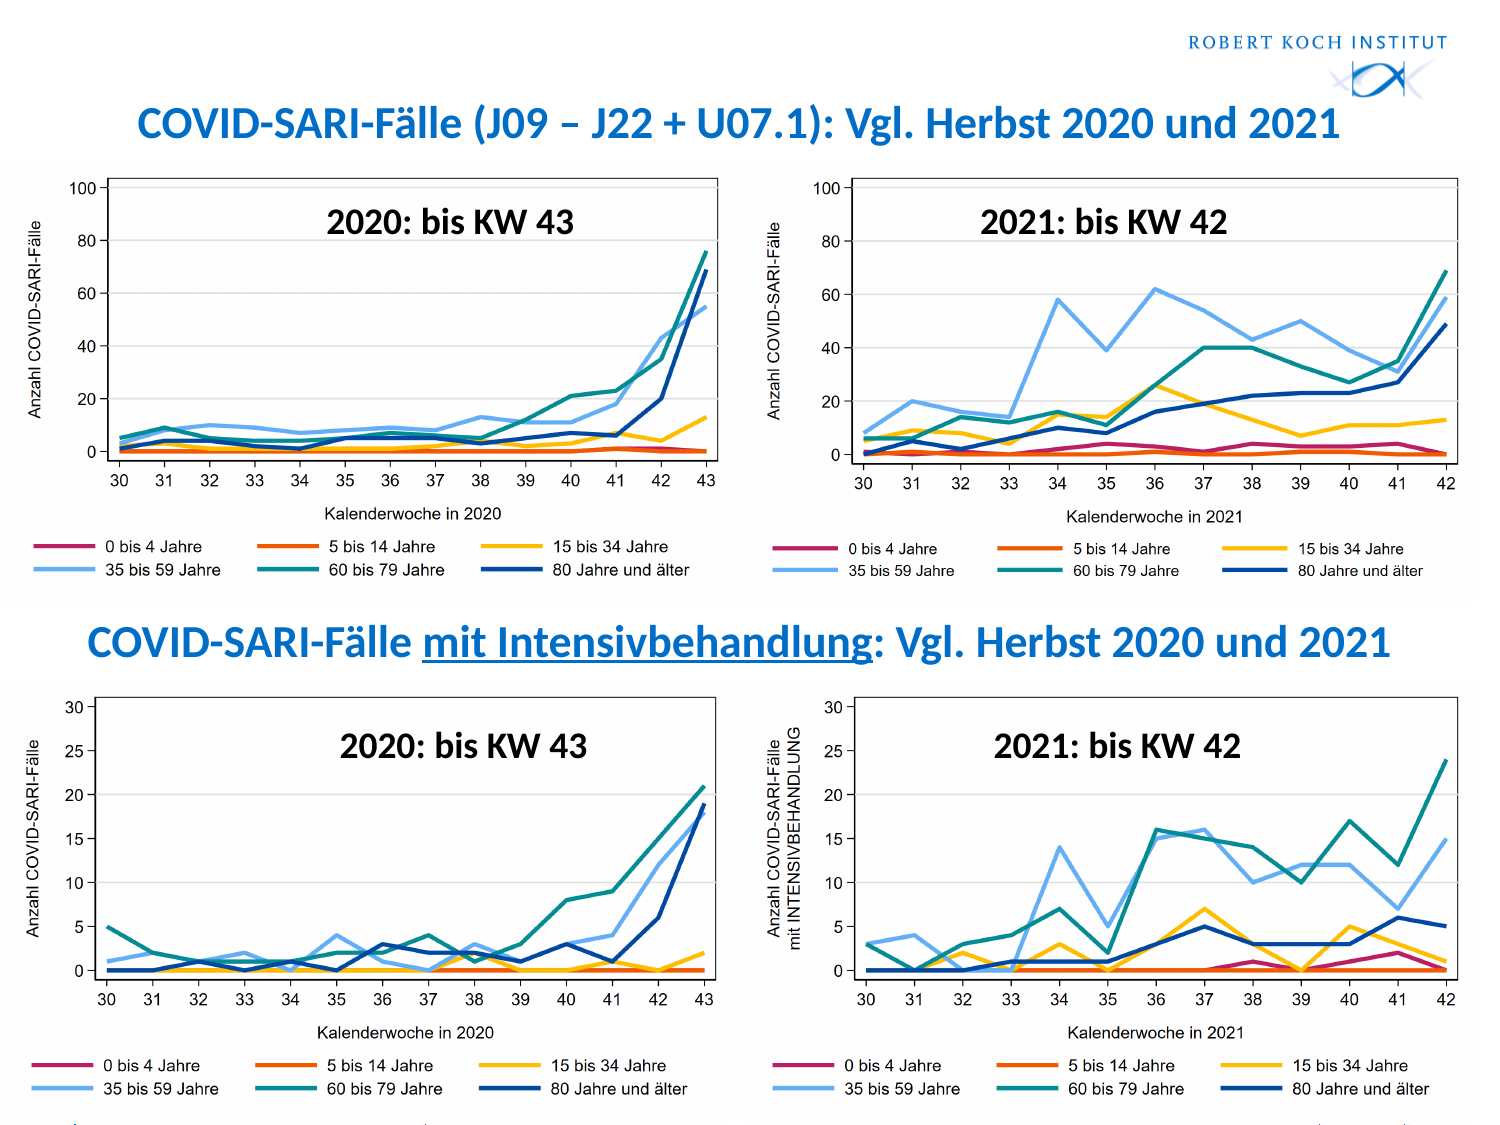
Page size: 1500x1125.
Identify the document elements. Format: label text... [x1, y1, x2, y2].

picture [739, 162, 1477, 605]
picture [0, 162, 737, 605]
text_box COVID-SARI-Fälle (J09 – J22 + U07.1): Vgl. Herbst 2020 und 2021 [0, 84, 1488, 141]
text_box COVID-SARI-Fälle mit Intensivbehandlung: Vgl. Herbst 2020 und 2021 [0, 604, 1488, 660]
picture [0, 681, 736, 1124]
picture [739, 681, 1477, 1124]
picture [1182, 29, 1454, 84]
